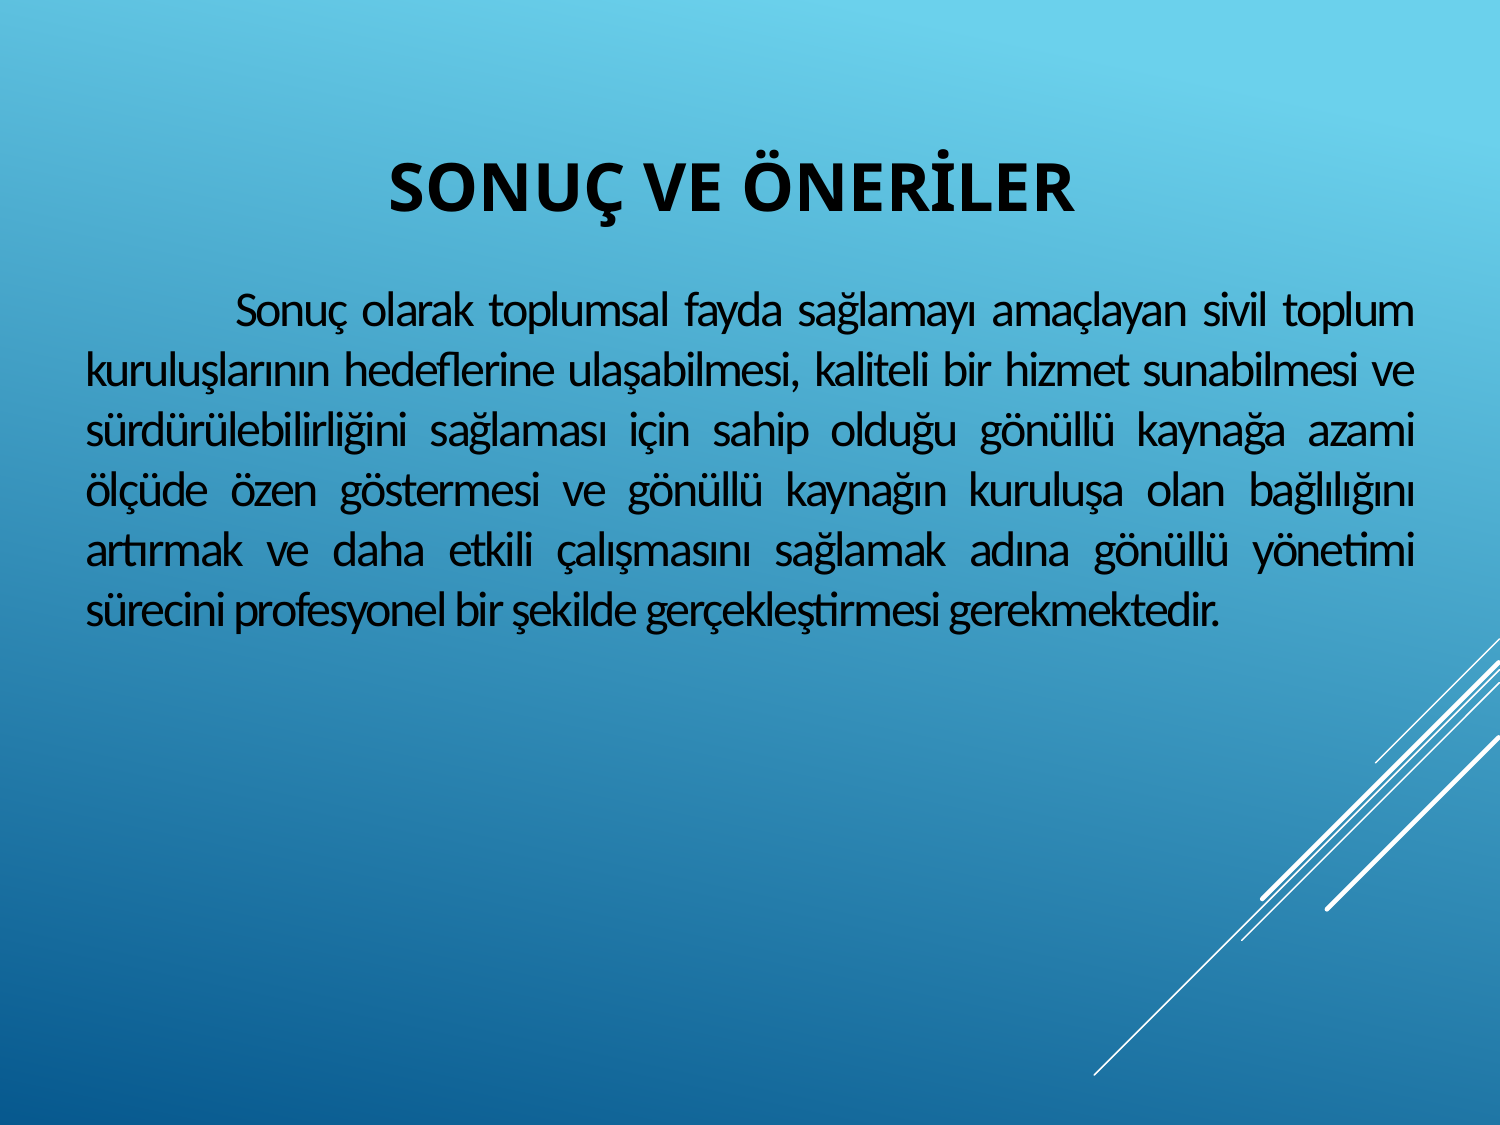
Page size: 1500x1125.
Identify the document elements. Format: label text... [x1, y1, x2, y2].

list Sonuç olarak toplumsal fayda sağlamayı amaçlayan sivil toplum kuruluşlarının hedeflerine ulaşabilmesi, kaliteli bir hizmet sunabilmesi ve sürdürülebilirliğini sağlaması için sahip olduğu gönüllü kaynağa azami ölçüde özen göstermesi ve gönüllü kaynağın kuruluşa olan bağlılığını artırmak ve daha etkili çalışmasını sağlamak adına gönüllü yönetimi sürecini profesyonel bir şekilde gerçekleştirmesi gerekmektedir. [70, 90, 1430, 823]
